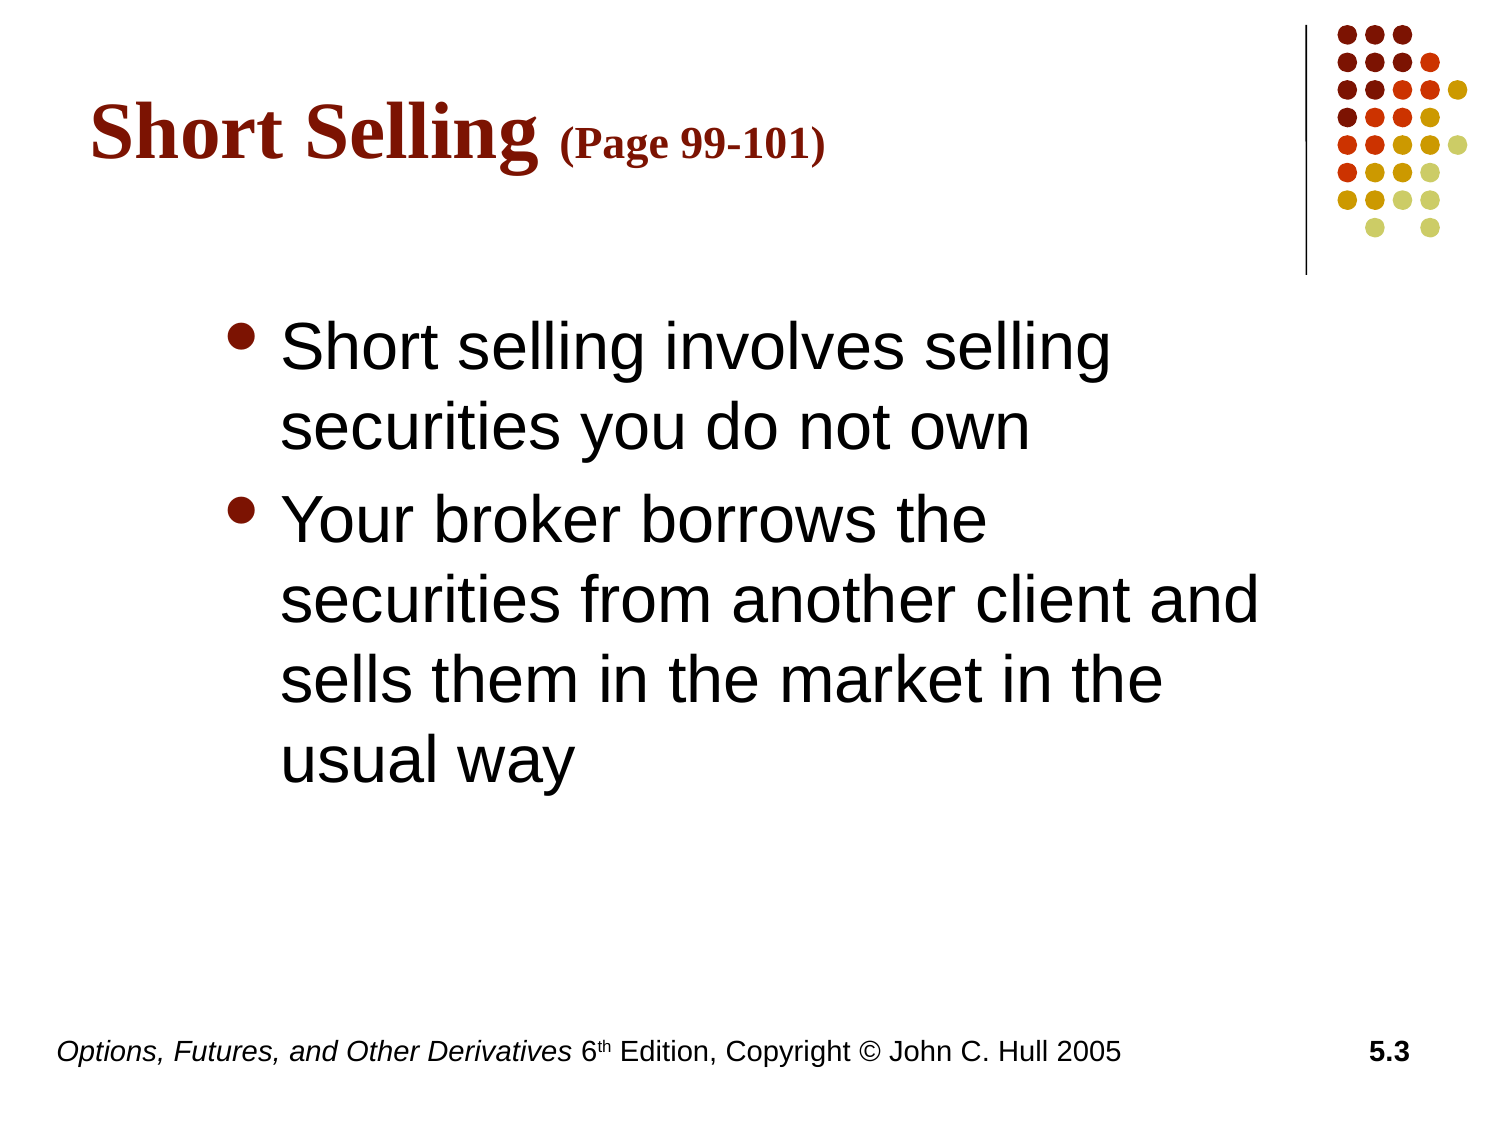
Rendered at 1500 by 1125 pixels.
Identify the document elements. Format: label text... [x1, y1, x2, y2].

text_box [512, 1024, 988, 1100]
footer Options, Futures, and Other Derivatives 6th Edition, Copyright © John C. Hull 2005 [40, 1024, 1074, 1101]
slide_number 5.3 [1074, 1024, 1426, 1101]
list Short selling involves selling securities you do not own Your broker borrows the securities from another client and sells them in the market in the usual way [208, 295, 1292, 947]
title Short Selling (Page 99-101) [74, 19, 1313, 233]
text_box [112, 1024, 425, 1100]
